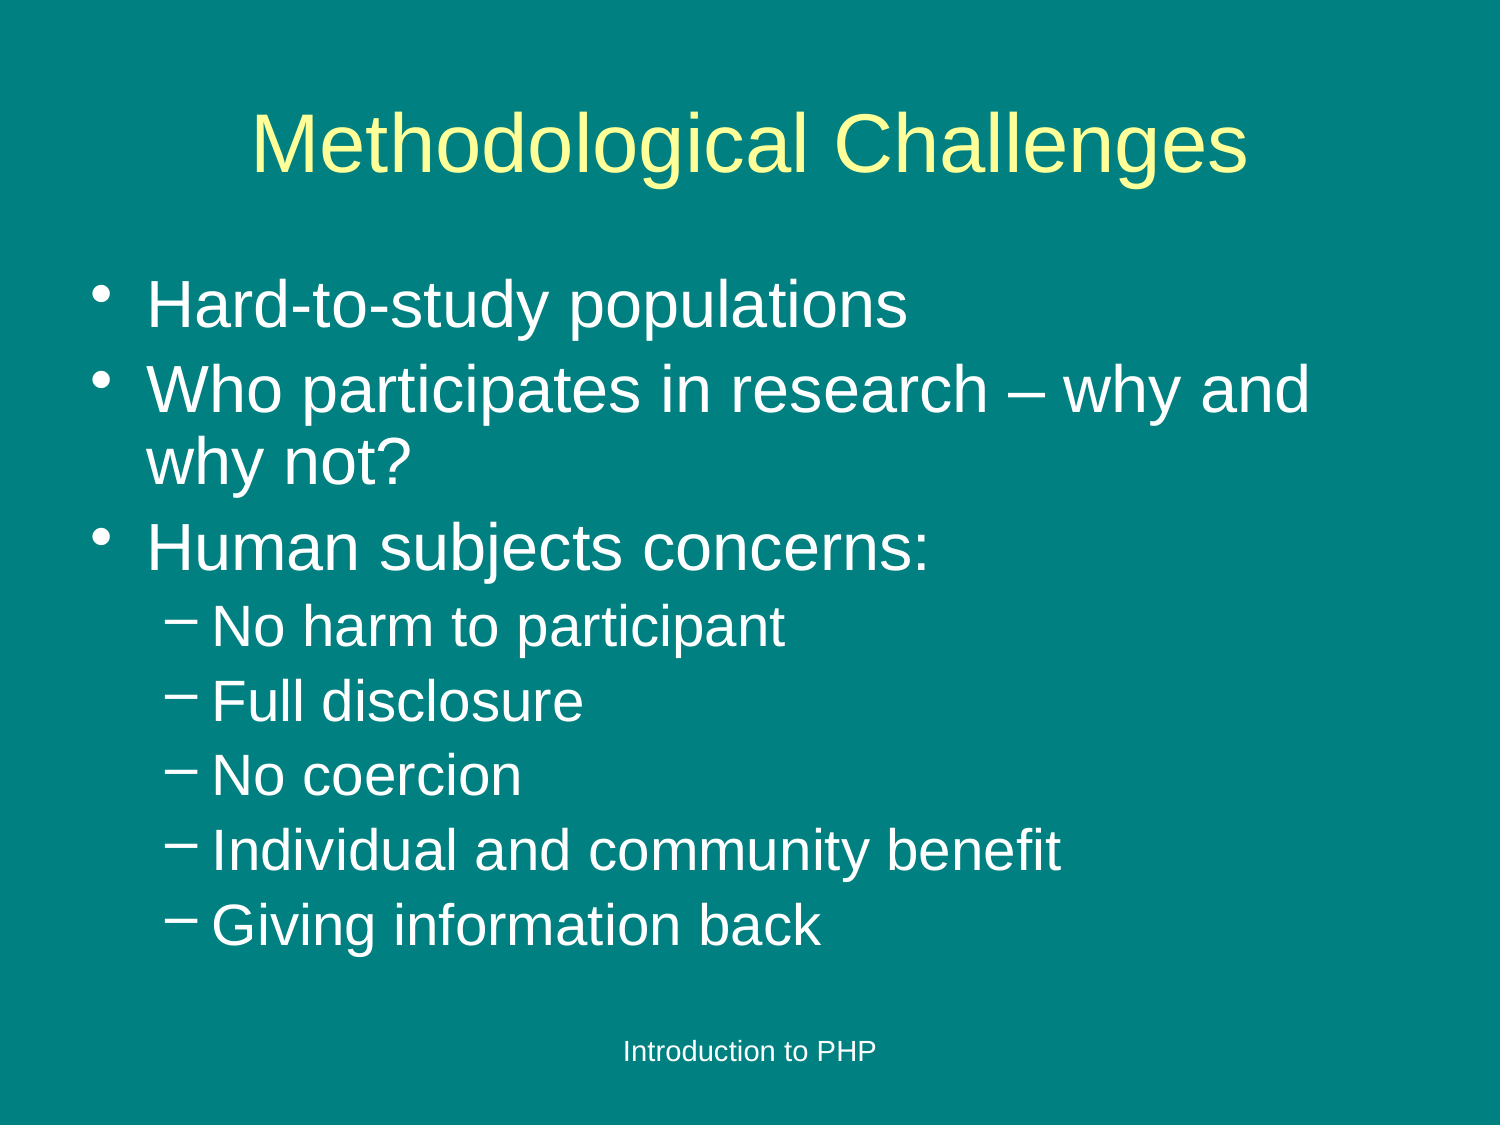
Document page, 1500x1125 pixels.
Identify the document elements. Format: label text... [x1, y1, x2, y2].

footer Introduction to PHP [512, 1024, 988, 1103]
title Methodological Challenges [75, 45, 1425, 233]
list Hard-to-study populations Who participates in research – why and why not? Human subjects concerns: No harm to participant Full disclosure No coercion Individual and community benefit Giving information back [75, 262, 1425, 1005]
